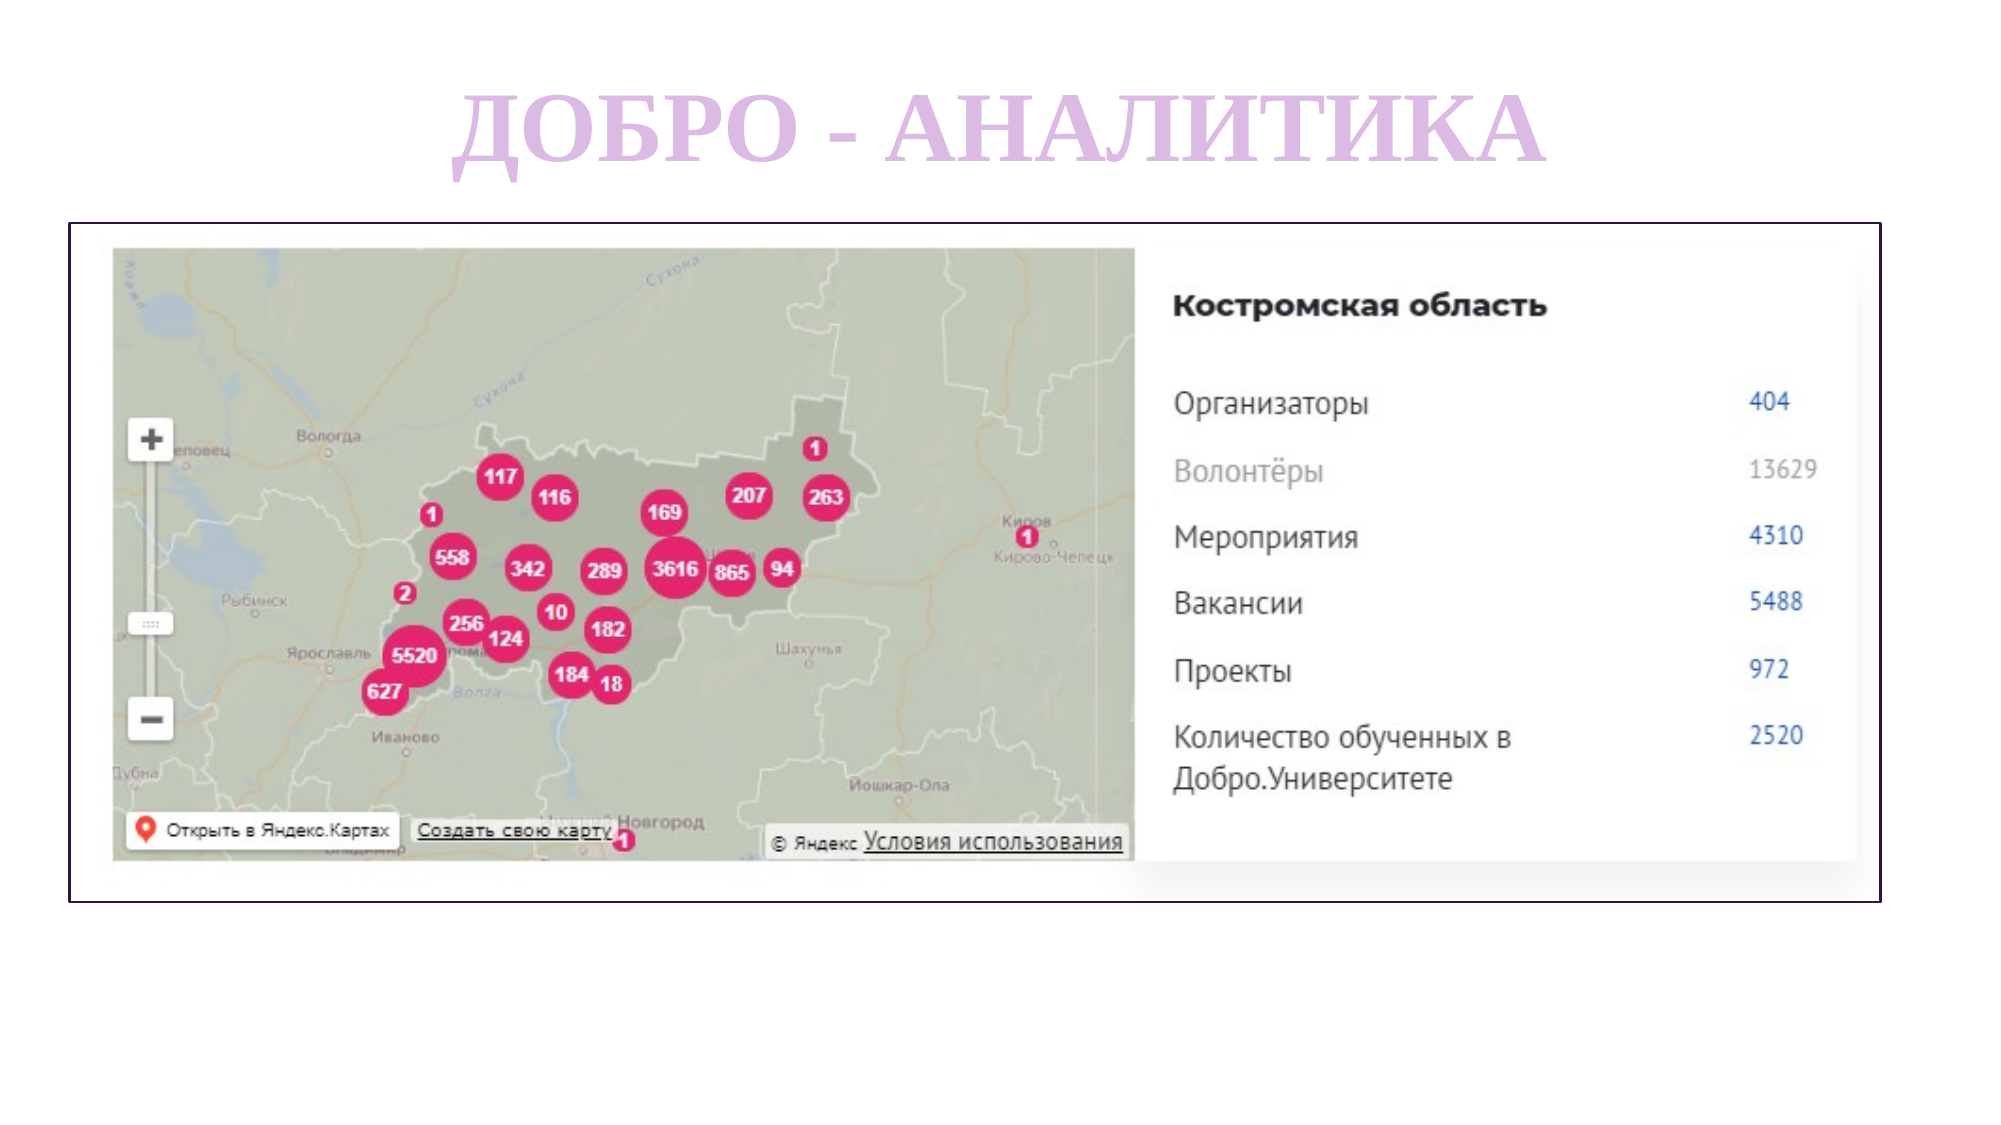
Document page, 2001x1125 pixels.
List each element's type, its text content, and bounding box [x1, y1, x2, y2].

text_box ДОБРО - АНАЛИТИКА [0, 53, 2000, 189]
picture [70, 224, 1880, 901]
